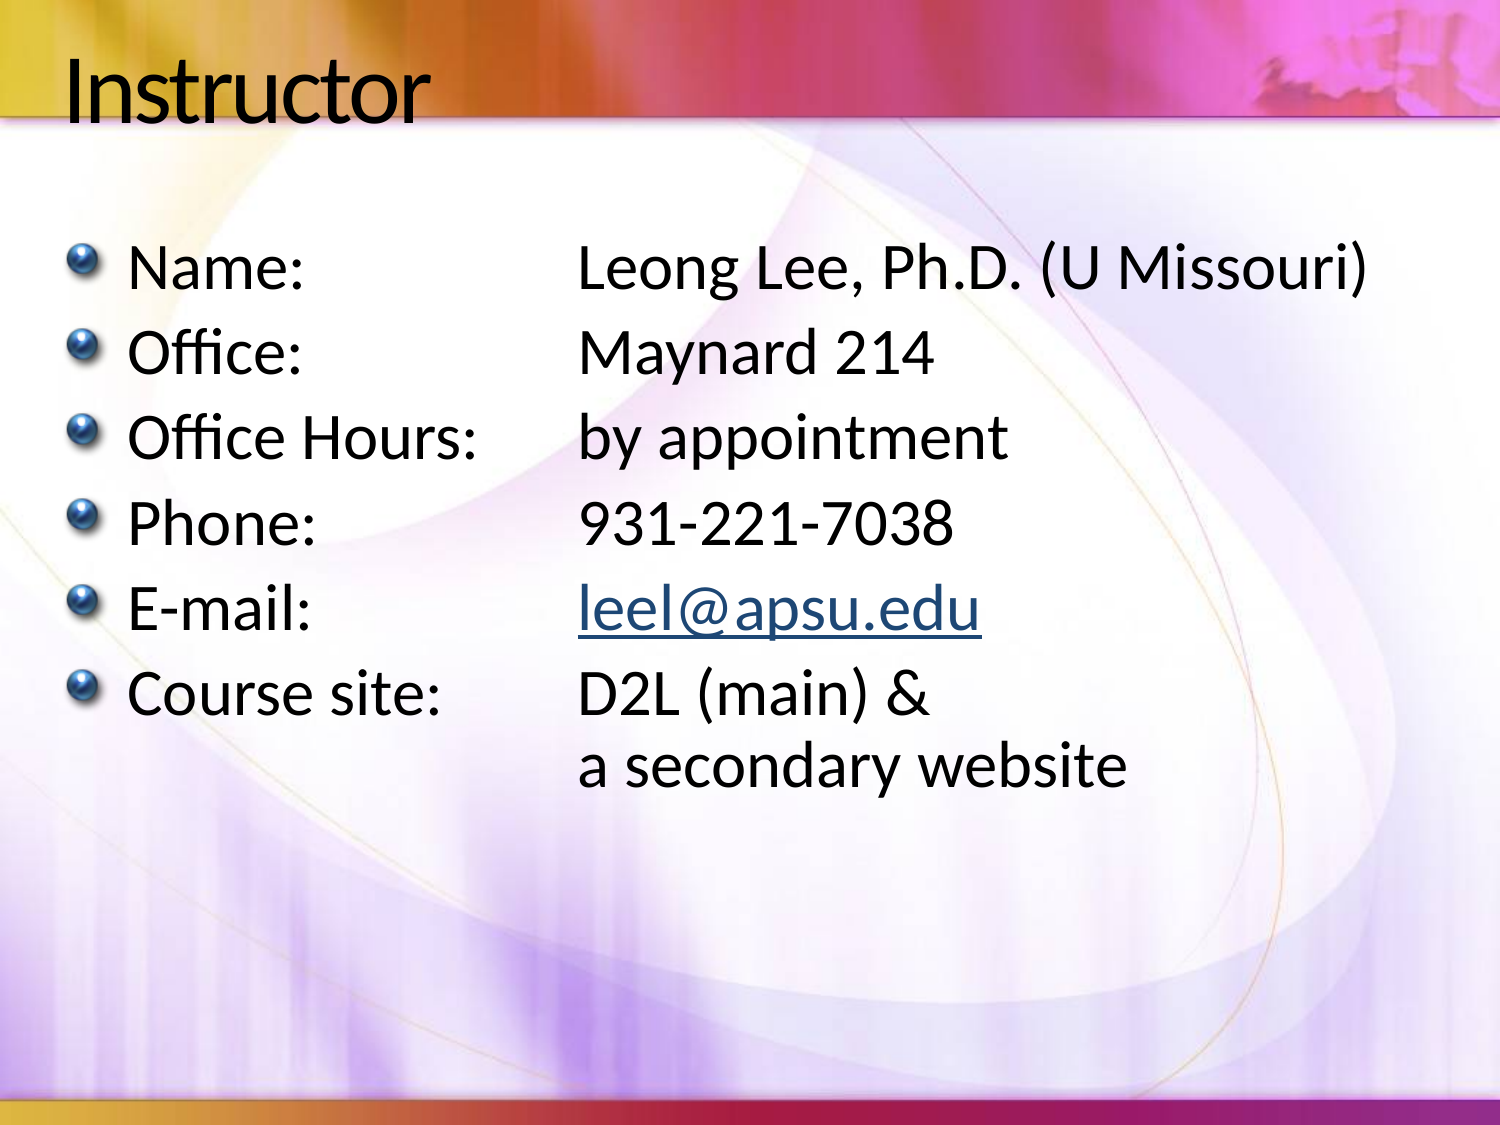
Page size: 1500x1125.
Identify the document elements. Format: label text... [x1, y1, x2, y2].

picture [0, 0, 1500, 1125]
title Instructor [62, 37, 1438, 229]
list Name: Leong Lee, Ph.D. (U Missouri) Office: Maynard 214 Office Hours: by appointment Phone: 931-221-7038 E-mail: leel@apsu.edu Course site: D2L (main) & a secondary website [62, 231, 1438, 911]
